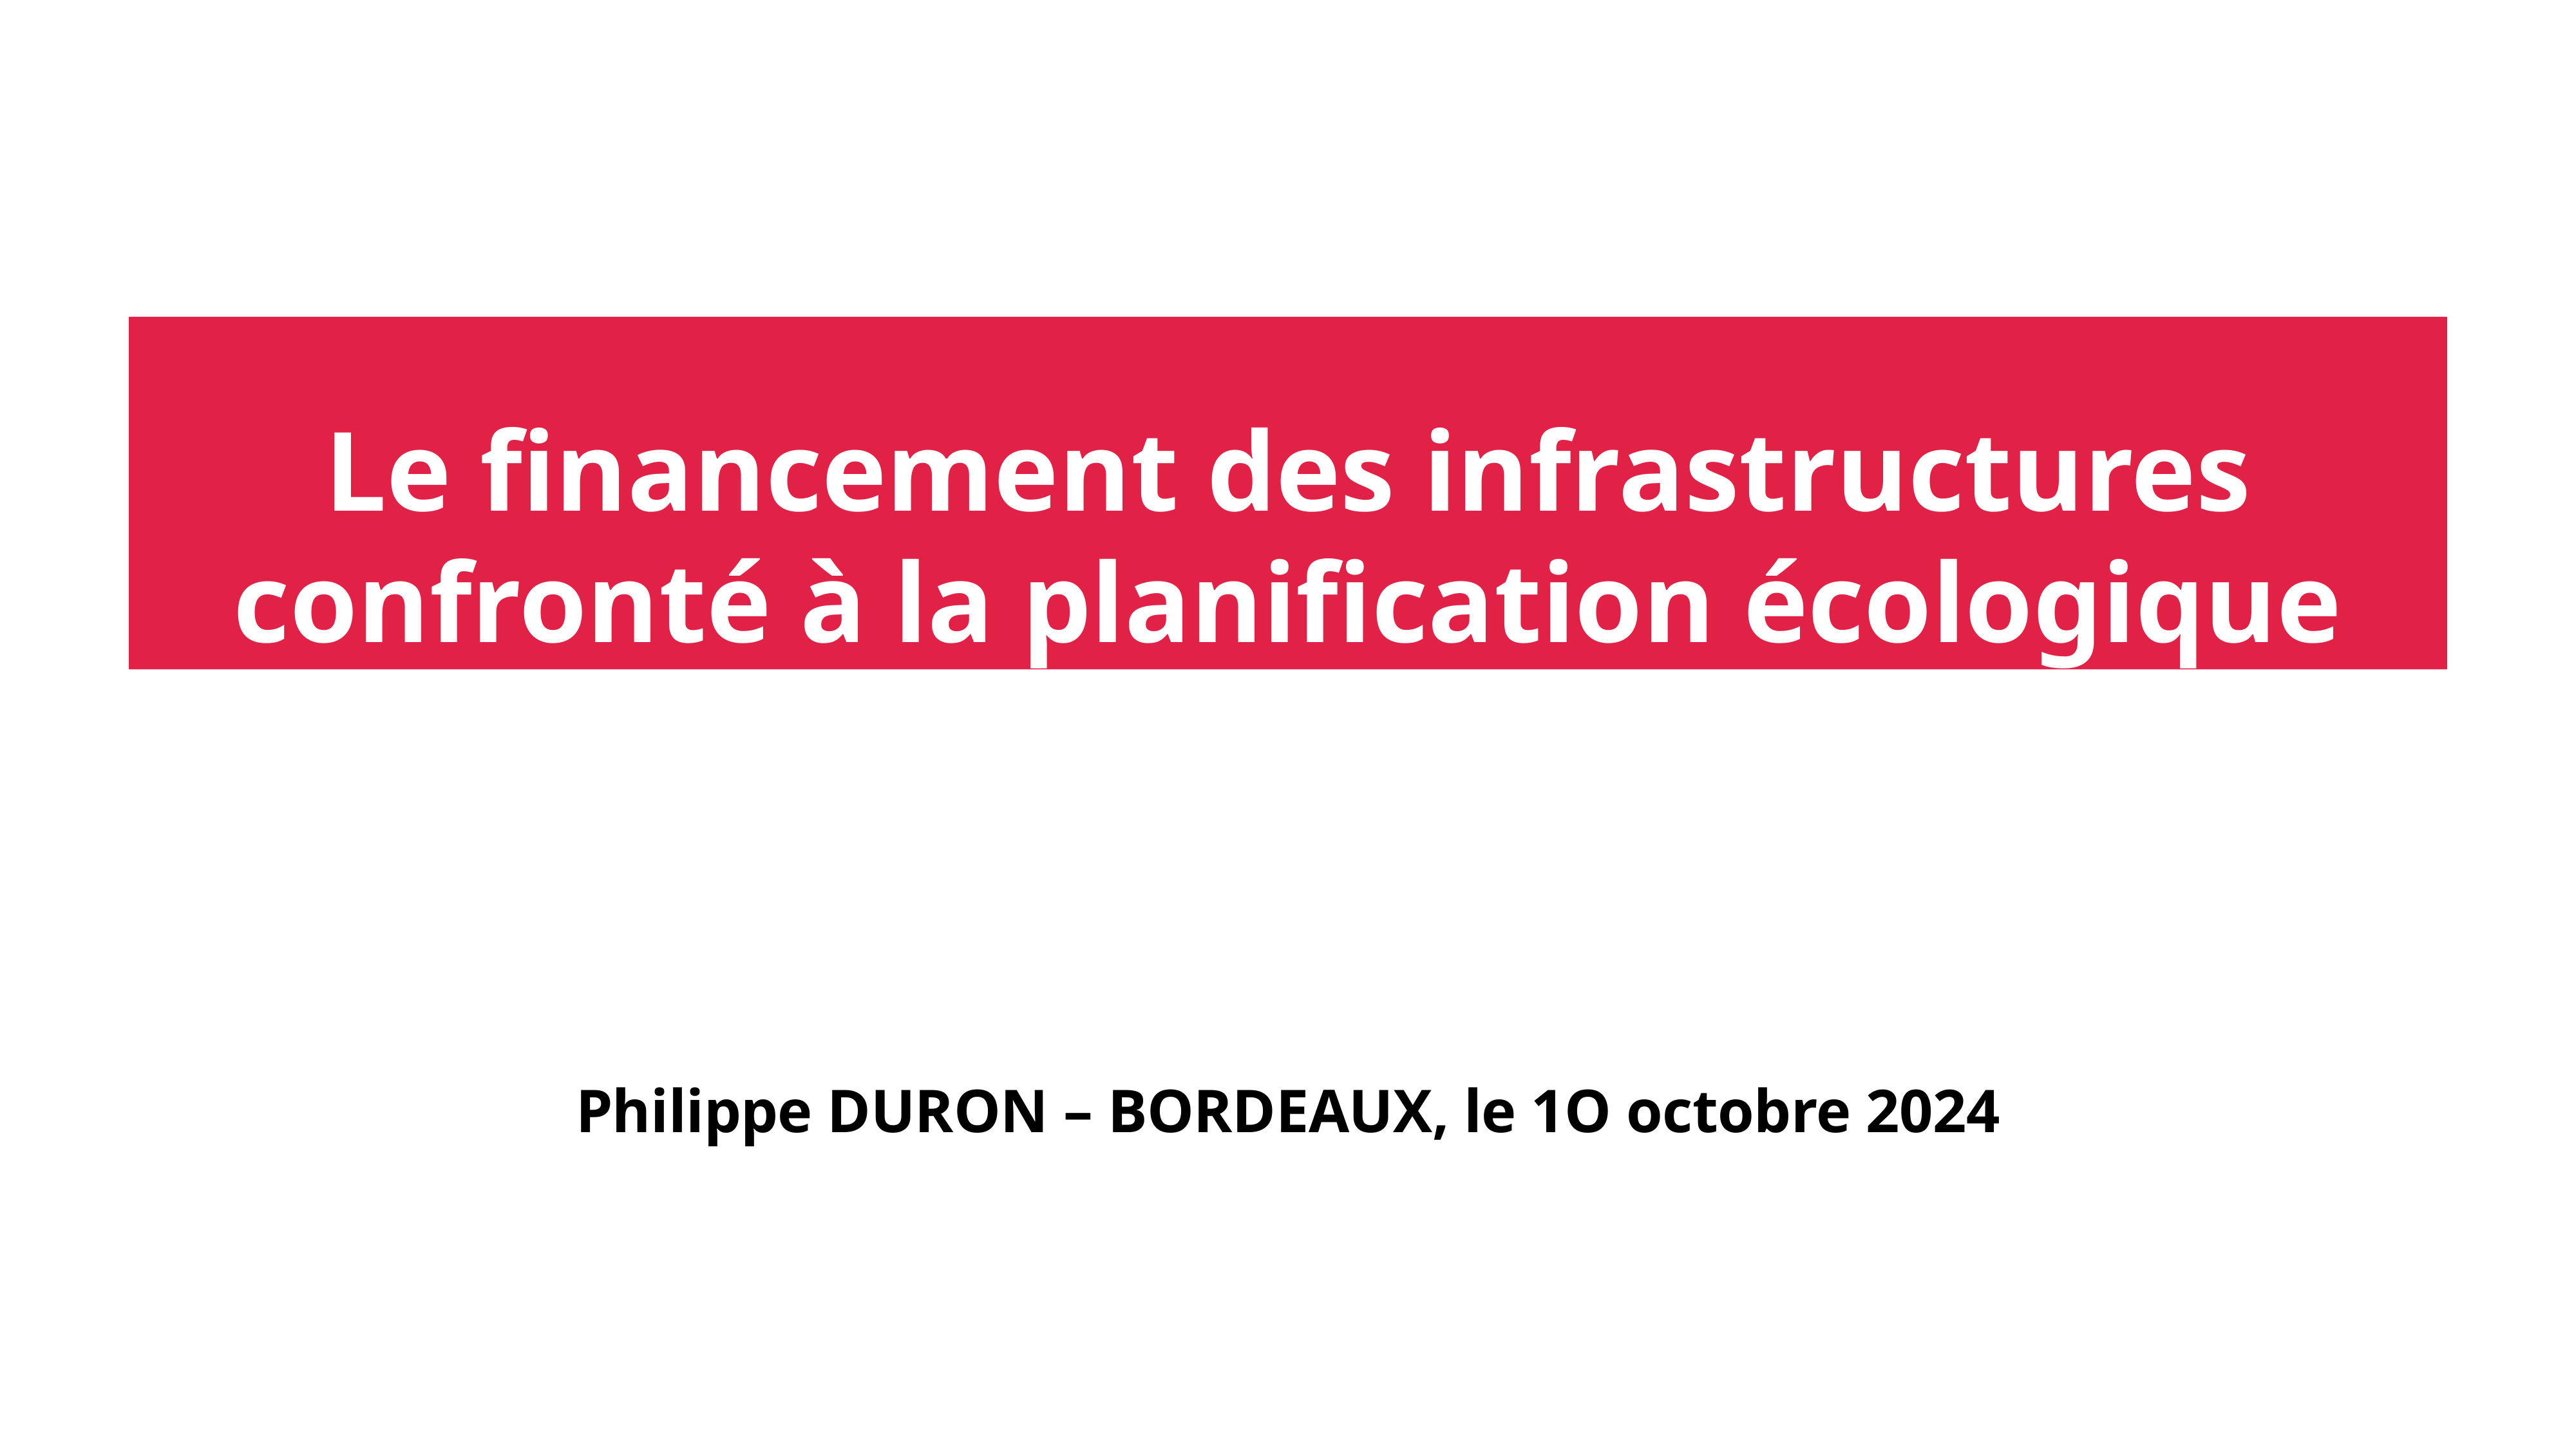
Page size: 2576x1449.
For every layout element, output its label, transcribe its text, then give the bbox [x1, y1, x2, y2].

title Le financement des infrastructures confronté à la planification écologique [128, 316, 2448, 670]
list Philippe DURON – BORDEAUX, le 1O octobre 2024 [128, 1068, 2448, 1133]
